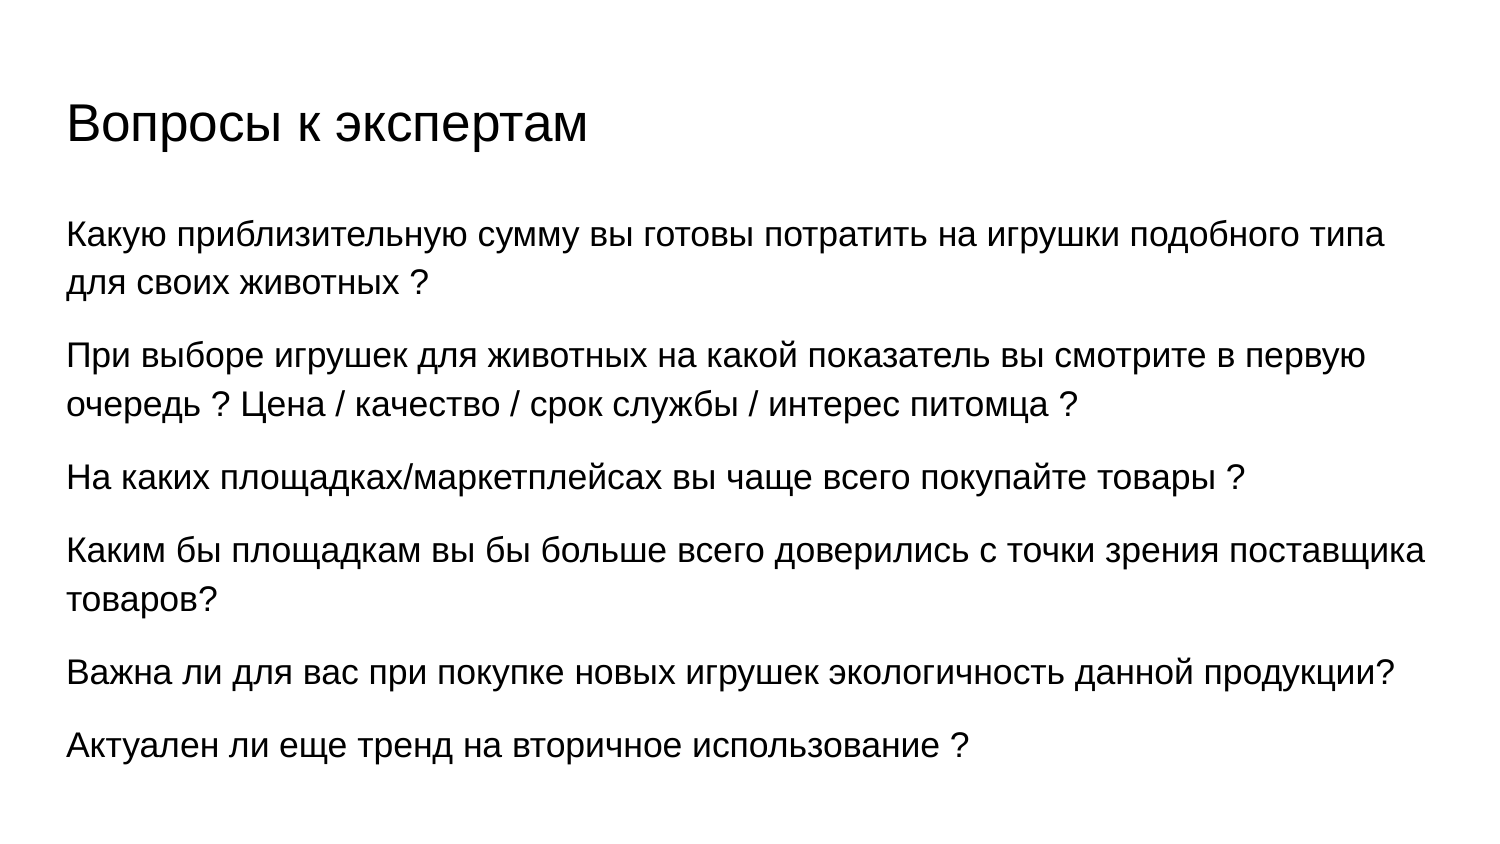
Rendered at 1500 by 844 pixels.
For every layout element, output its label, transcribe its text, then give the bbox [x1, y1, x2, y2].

title Вопросы к экспертам [51, 72, 1449, 167]
list Какую приблизительную сумму вы готовы потратить на игрушки подобного типа для своих животных ? При выборе игрушек для животных на какой показатель вы смотрите в первую очередь ? Цена / качество / срок службы / интерес питомца ? На каких площадках/маркетплейсах вы чаще всего покупайте товары ? Каким бы площадкам вы бы больше всего доверились с точки зрения поставщика товаров? Важна ли для вас при покупке новых игрушек экологичность данной продукции? Актуален ли еще тренд на вторичное использование ? [51, 189, 1449, 791]
